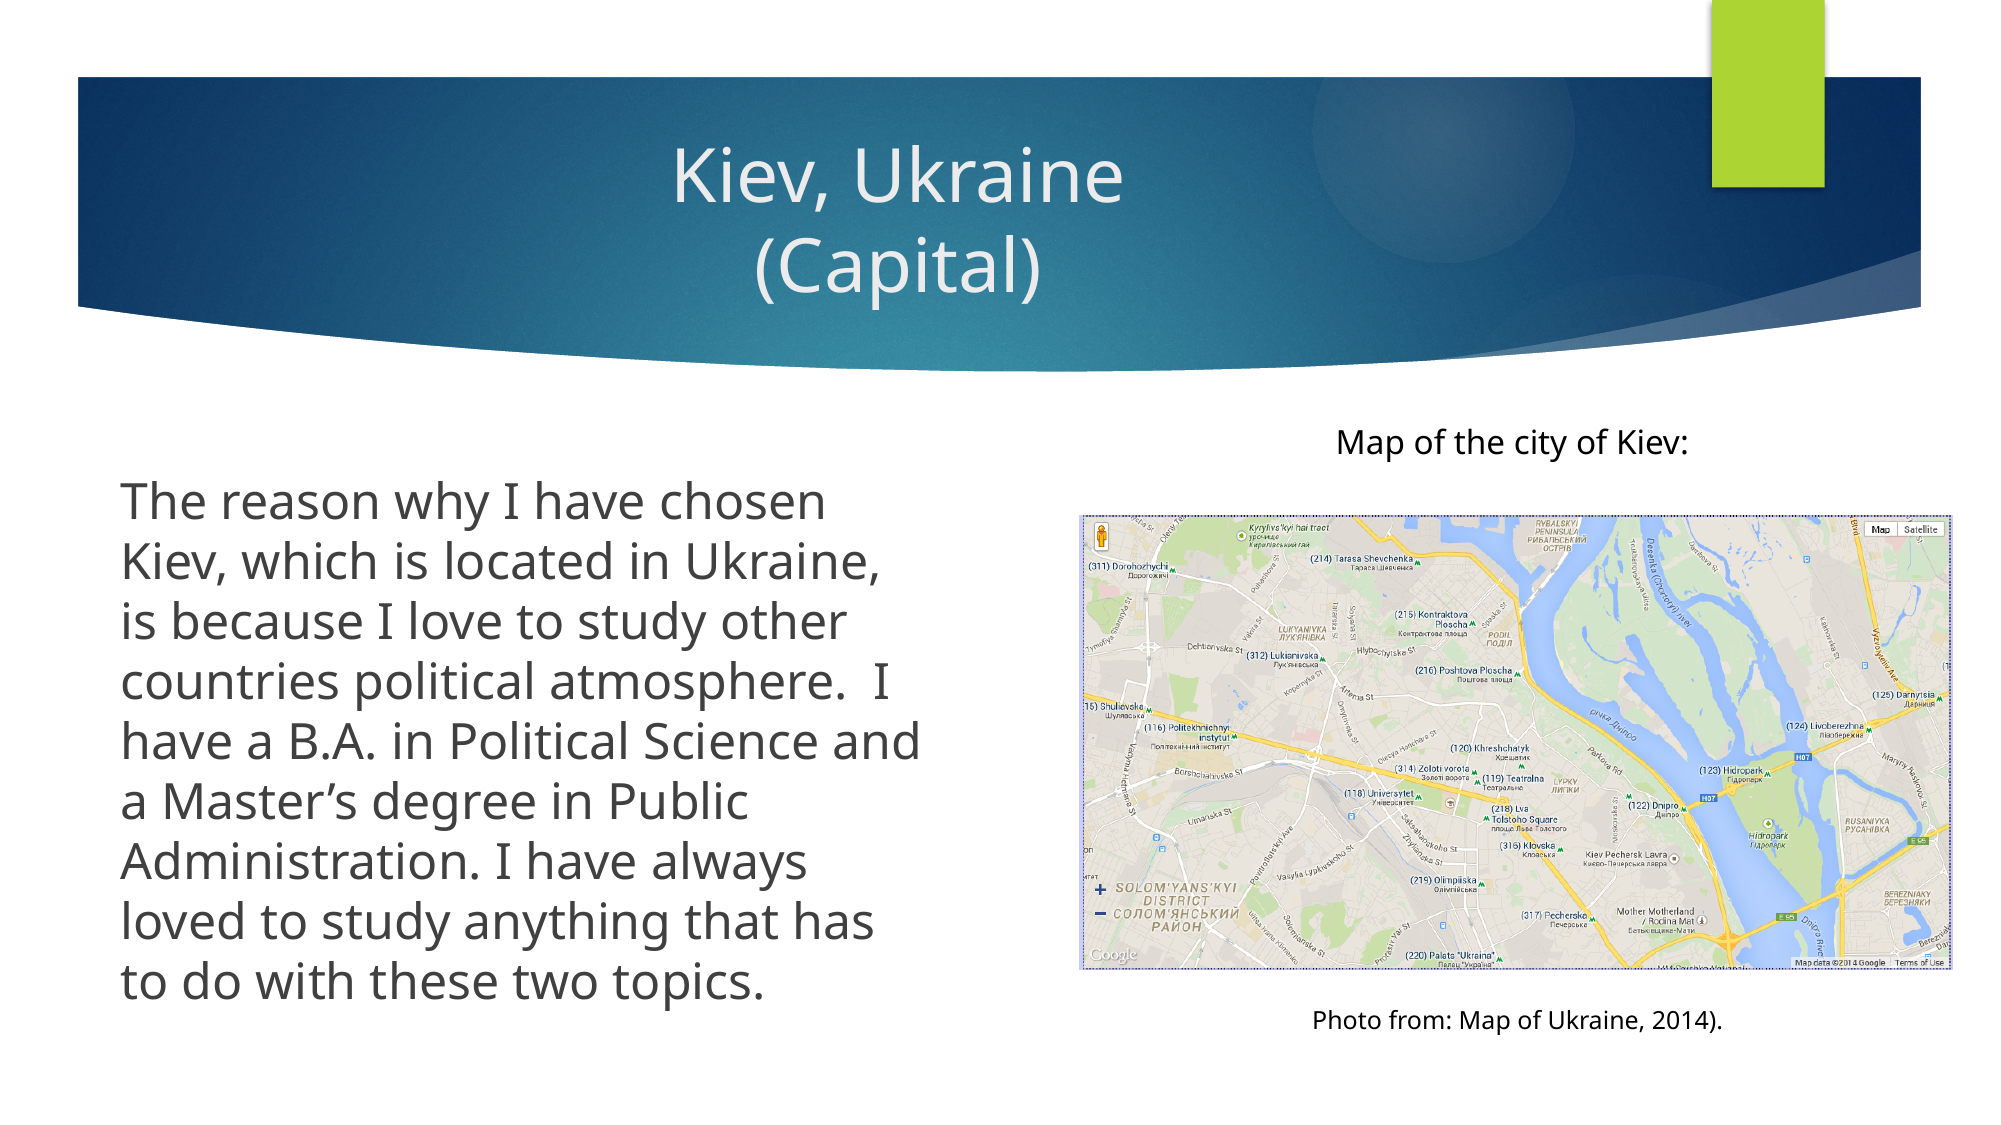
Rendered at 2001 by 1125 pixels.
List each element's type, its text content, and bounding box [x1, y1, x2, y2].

title Kiev, Ukraine (Capital) [189, 159, 1627, 276]
text_box Photo from: Map of Ukraine, 2014). [1155, 997, 1881, 1042]
list The reason why I have chosen Kiev, which is located in Ukraine, is because I love to study other countries political atmosphere. I have a B.A. in Political Science and a Master’s degree in Public Administration. I have always loved to study anything that has to do with these two topics. [105, 461, 945, 1028]
picture [1078, 515, 1953, 970]
text_box Map of the city of Kiev: [1183, 414, 1843, 469]
